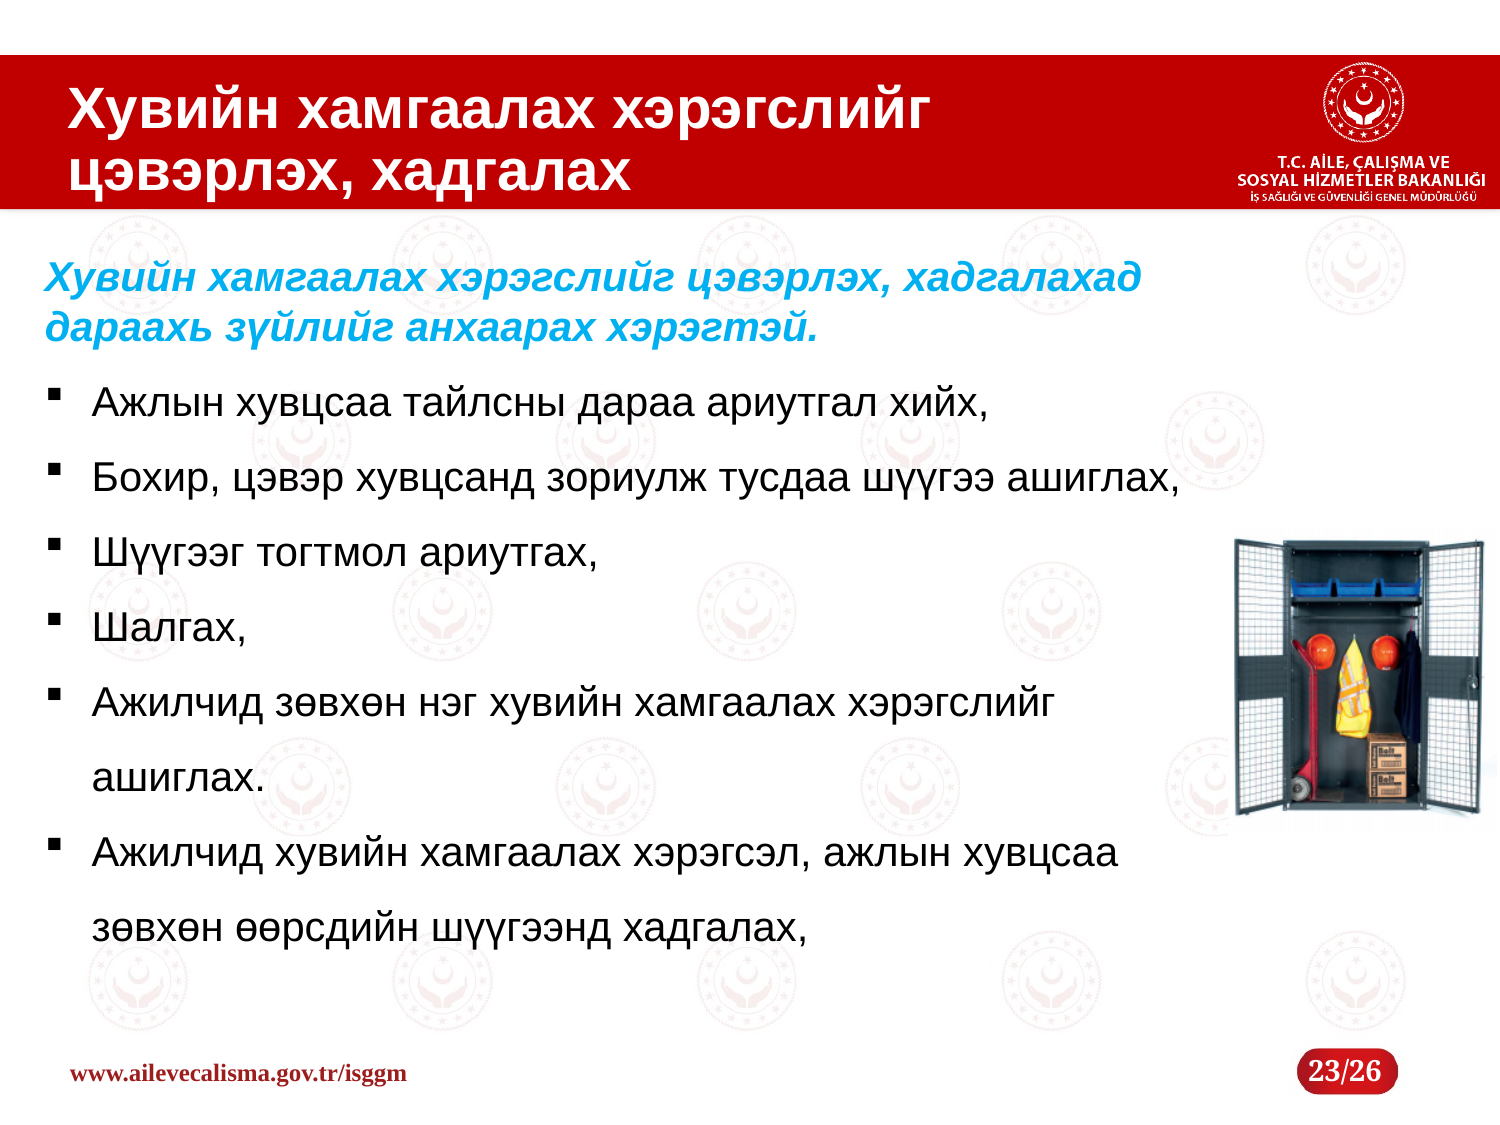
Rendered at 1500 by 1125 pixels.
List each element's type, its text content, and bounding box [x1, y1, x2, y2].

picture [0, 0, 1500, 55]
text_box Хувийн хамгаалах хэрэгслийг цэвэрлэх, хадгалахад дараахь зүйлийг анхаарах хэрэгтэй. Ажлын хувцсаа тайлсны дараа ариутгал хийх, Бохир, цэвэр хувцсанд зориулж тусдаа шүүгээ ашиглах, Шүүгээг тогтмол ариутгах, Шалгах, Ажилчид зөвхөн нэг хувийн хамгаалах хэрэгслийг ашиглах. Ажилчид хувийн хамгаалах хэрэгсэл, ажлын хувцсаа зөвхөн өөрсдийн шүүгээнд хадгалах, [30, 242, 1238, 957]
picture [1237, 62, 1485, 203]
title Хувийн хамгаалах хэрэгслийг цэвэрлэх, хадгалах [52, 39, 1185, 243]
slide_number 23/26 [1059, 1042, 1397, 1103]
picture [0, 210, 1500, 1125]
